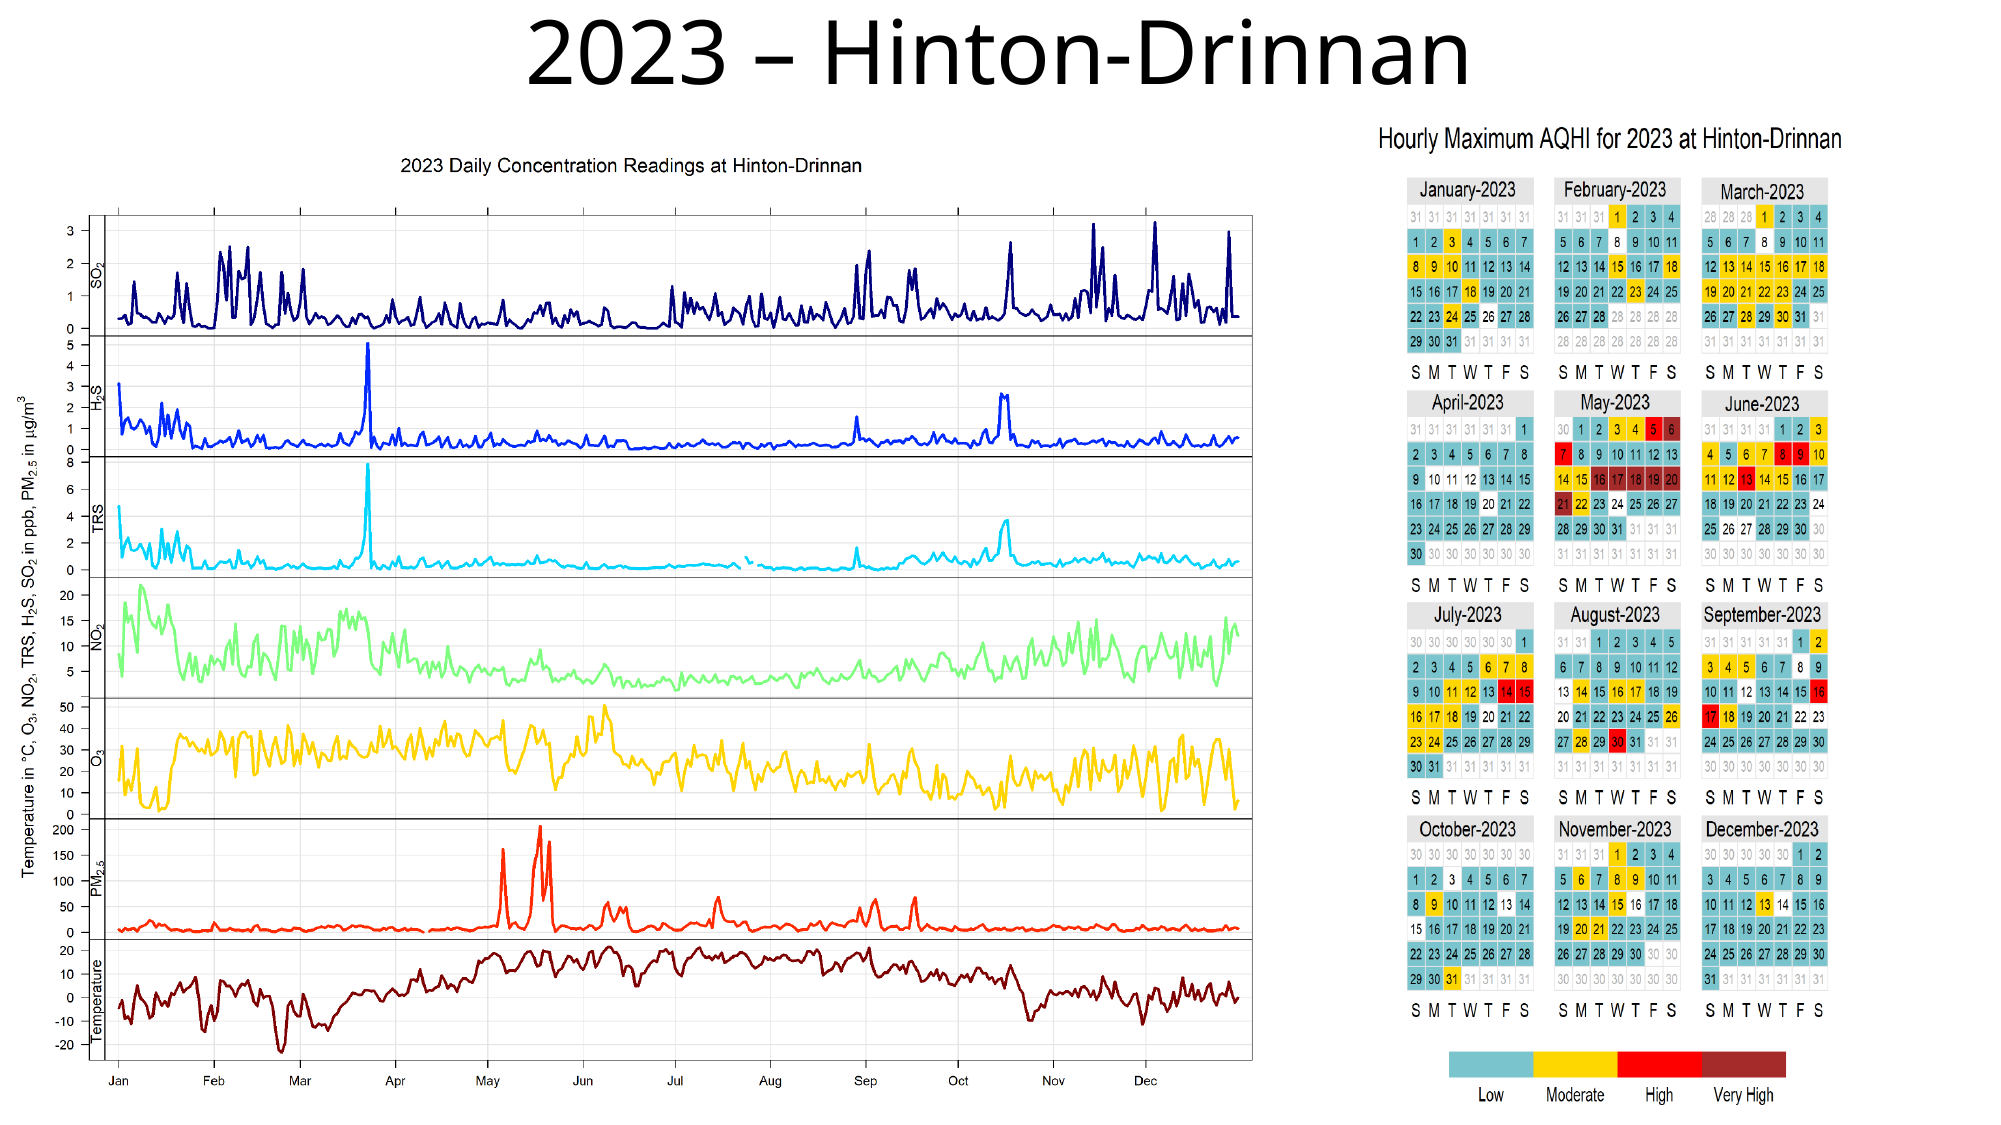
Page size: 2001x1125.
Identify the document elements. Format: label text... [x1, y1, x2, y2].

picture [0, 114, 1980, 1125]
title 2023 – Hinton-Drinnan [0, 0, 2000, 112]
